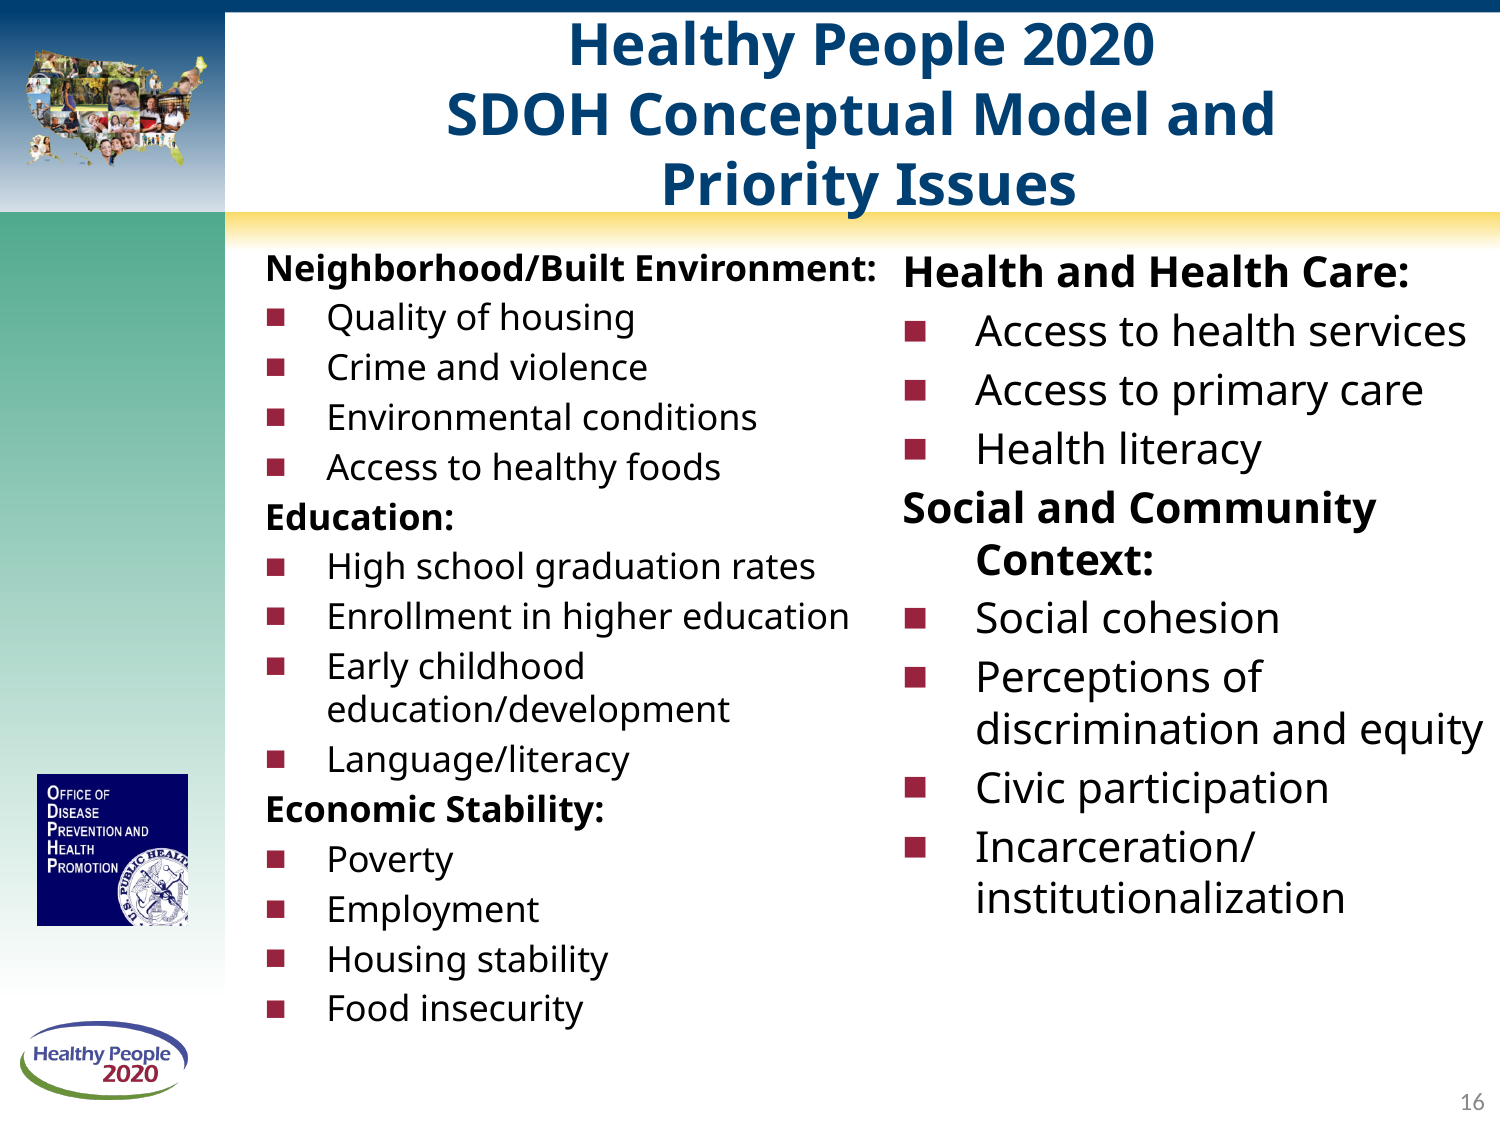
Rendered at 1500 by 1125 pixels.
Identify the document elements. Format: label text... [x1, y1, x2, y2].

picture [37, 774, 188, 926]
list Neighborhood/Built Environment: Quality of housing Crime and violence Environmental conditions Access to healthy foods Education: High school graduation rates Enrollment in higher education Early childhood education/development Language/literacy Economic Stability: Poverty Employment Housing stability Food insecurity [249, 237, 914, 1093]
picture [20, 1021, 188, 1100]
picture [24, 50, 208, 169]
text_box 16 [1437, 1062, 1500, 1125]
list Health and Health Care: Access to health services Access to primary care Health literacy Social and Community Context: Social cohesion Perceptions of discrimination and equity Civic participation Incarceration/institutionalization [887, 237, 1500, 1051]
title Healthy People 2020 SDOH Conceptual Model and Priority Issues [249, 24, 1489, 201]
